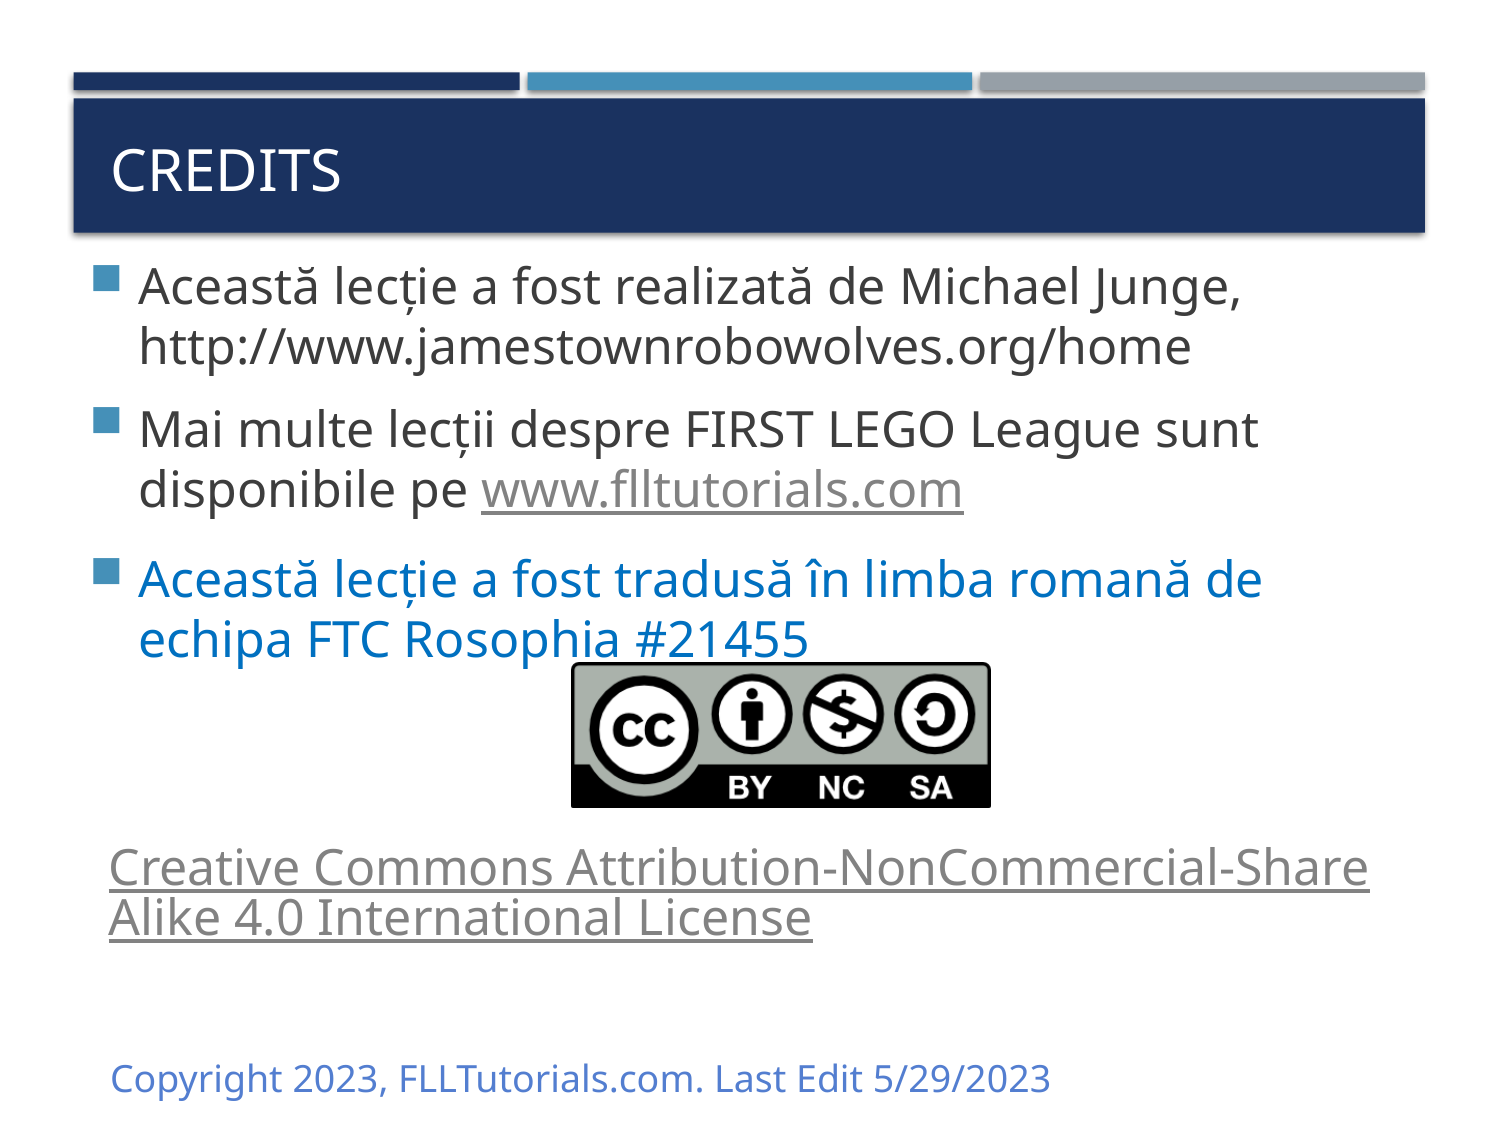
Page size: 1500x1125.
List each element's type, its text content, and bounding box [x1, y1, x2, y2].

title CREDITS [95, 112, 1406, 211]
text_box Creative Commons Attribution-NonCommercial-ShareAlike 4.0 International License [93, 827, 1405, 911]
picture [571, 661, 992, 809]
list Această lecție a fost realizată de Michael Junge, http://www.jamestownrobowolves.org/home Mai multe lecții despre FIRST LEGO League sunt disponibile pe www.flltutorials.com Această lecție a fost tradusă în limba romană de echipa FTC Rosophia #21455 [73, 246, 1425, 962]
footer Copyright 2023, FLLTutorials.com. Last Edit 5/29/2023 [95, 1047, 1082, 1108]
